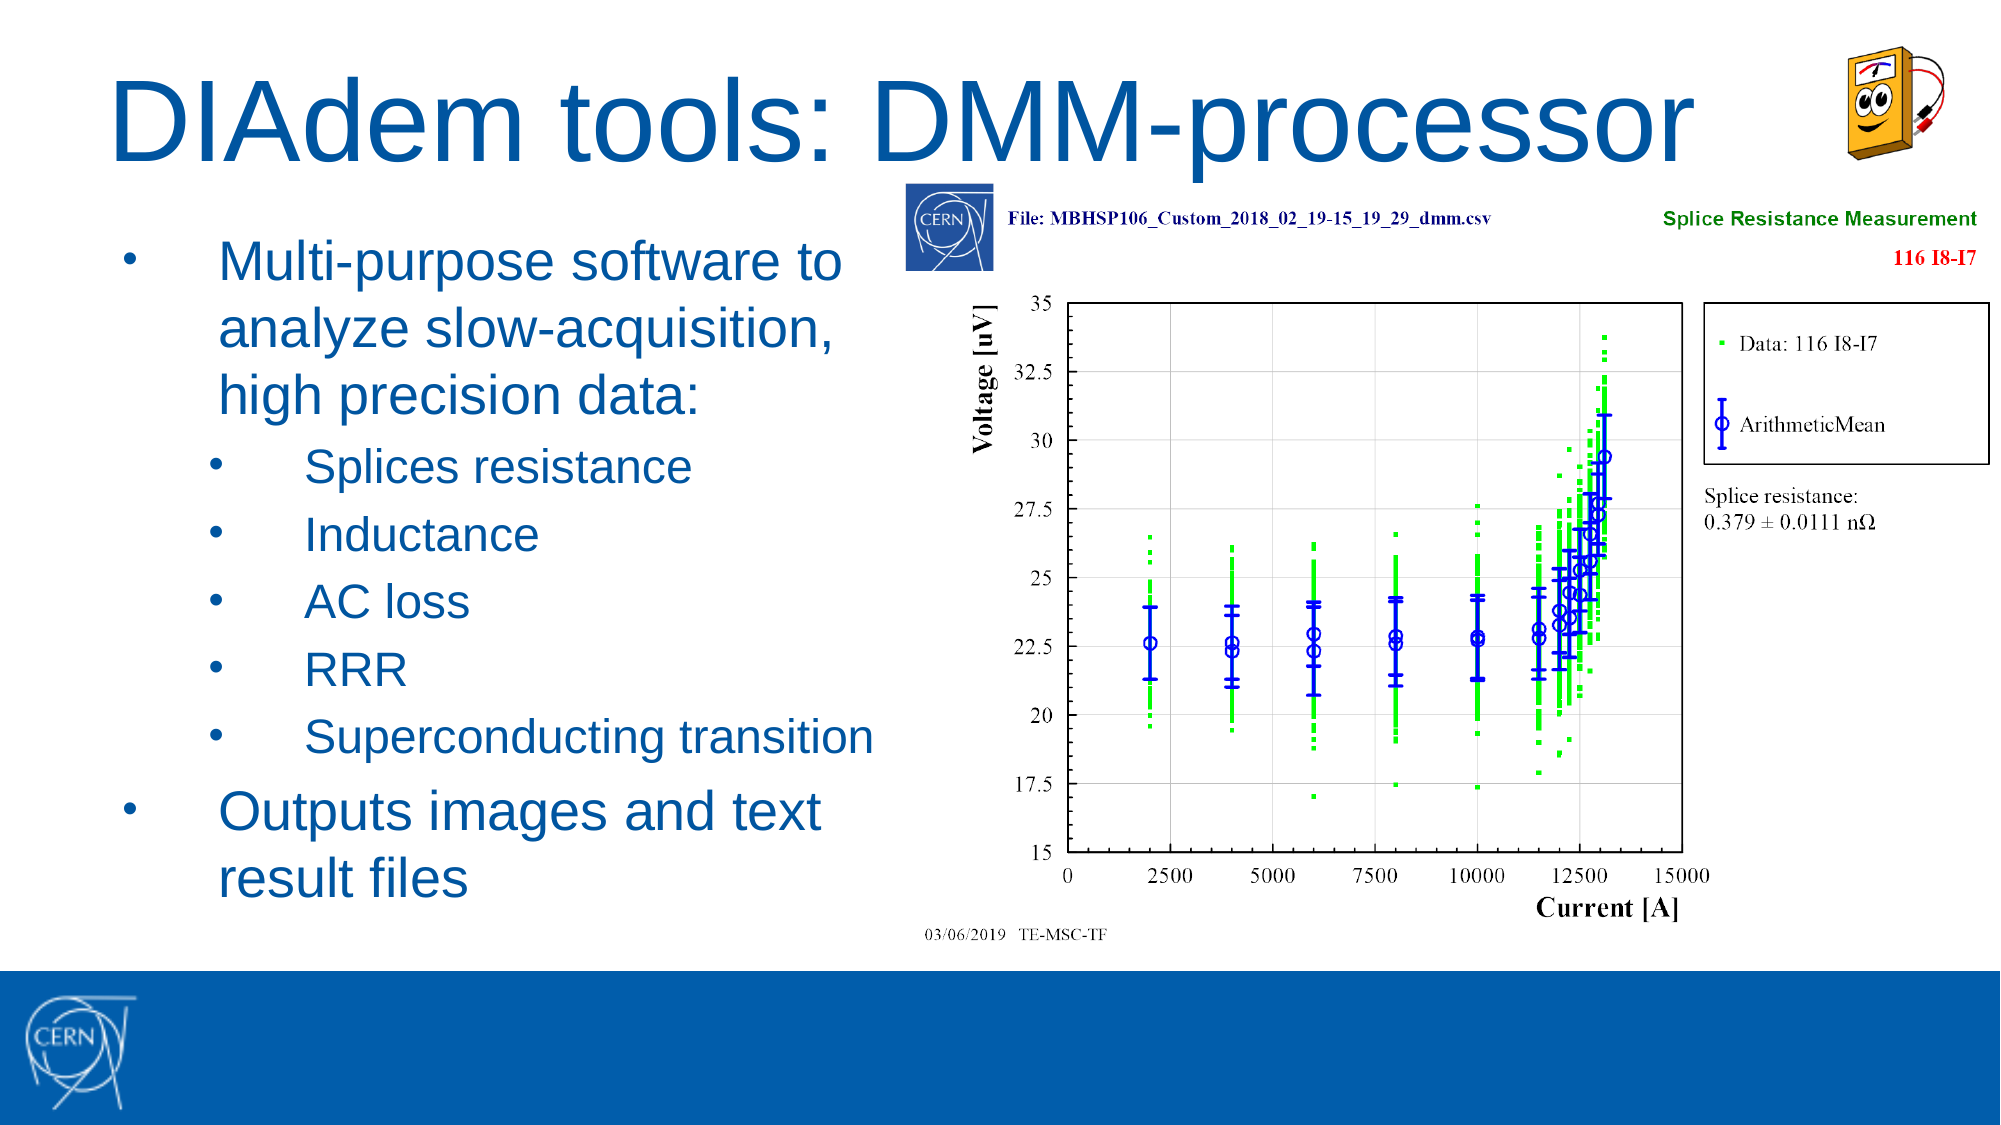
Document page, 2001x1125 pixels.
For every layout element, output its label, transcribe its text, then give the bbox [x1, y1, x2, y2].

list Multi-purpose software to analyze slow-acquisition, high precision data: Splices resistance Inductance AC loss RRR Superconducting transition Outputs images and text result files [99, 217, 892, 919]
picture [1829, 37, 1963, 172]
picture [902, 183, 2000, 952]
title DIAdem tools: DMM-processor [99, 38, 1819, 193]
